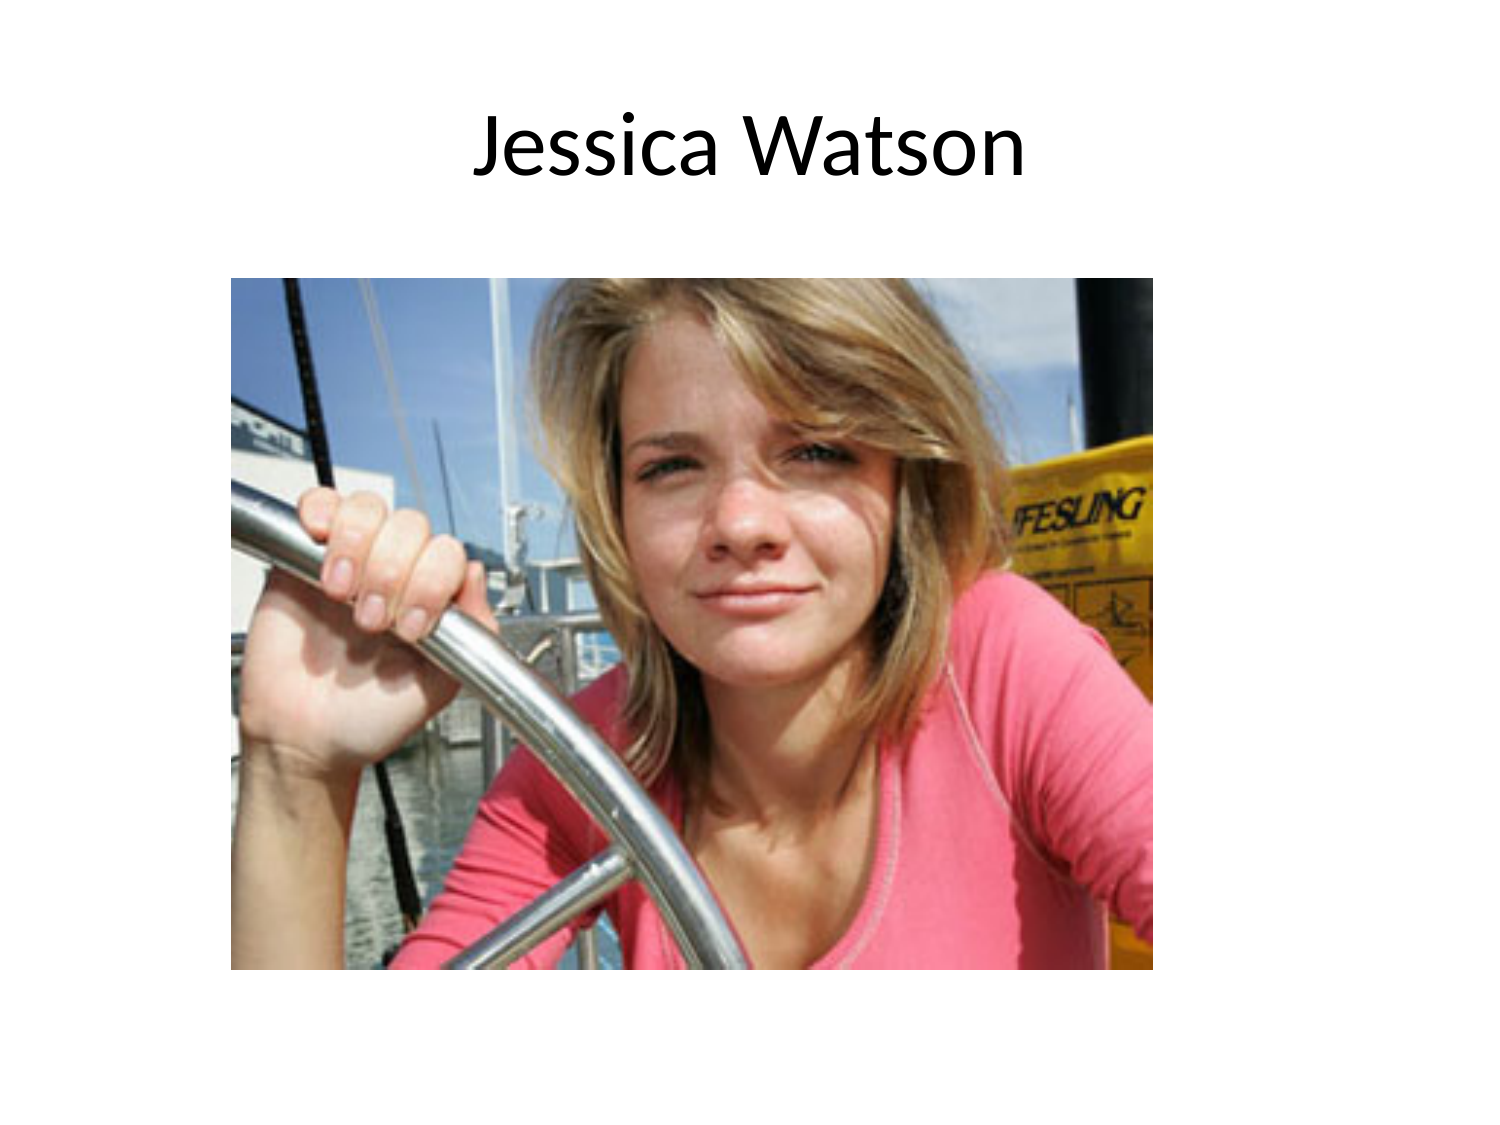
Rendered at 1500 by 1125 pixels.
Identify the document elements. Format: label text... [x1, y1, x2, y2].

title Jessica Watson [75, 45, 1425, 233]
picture [230, 278, 1153, 971]
